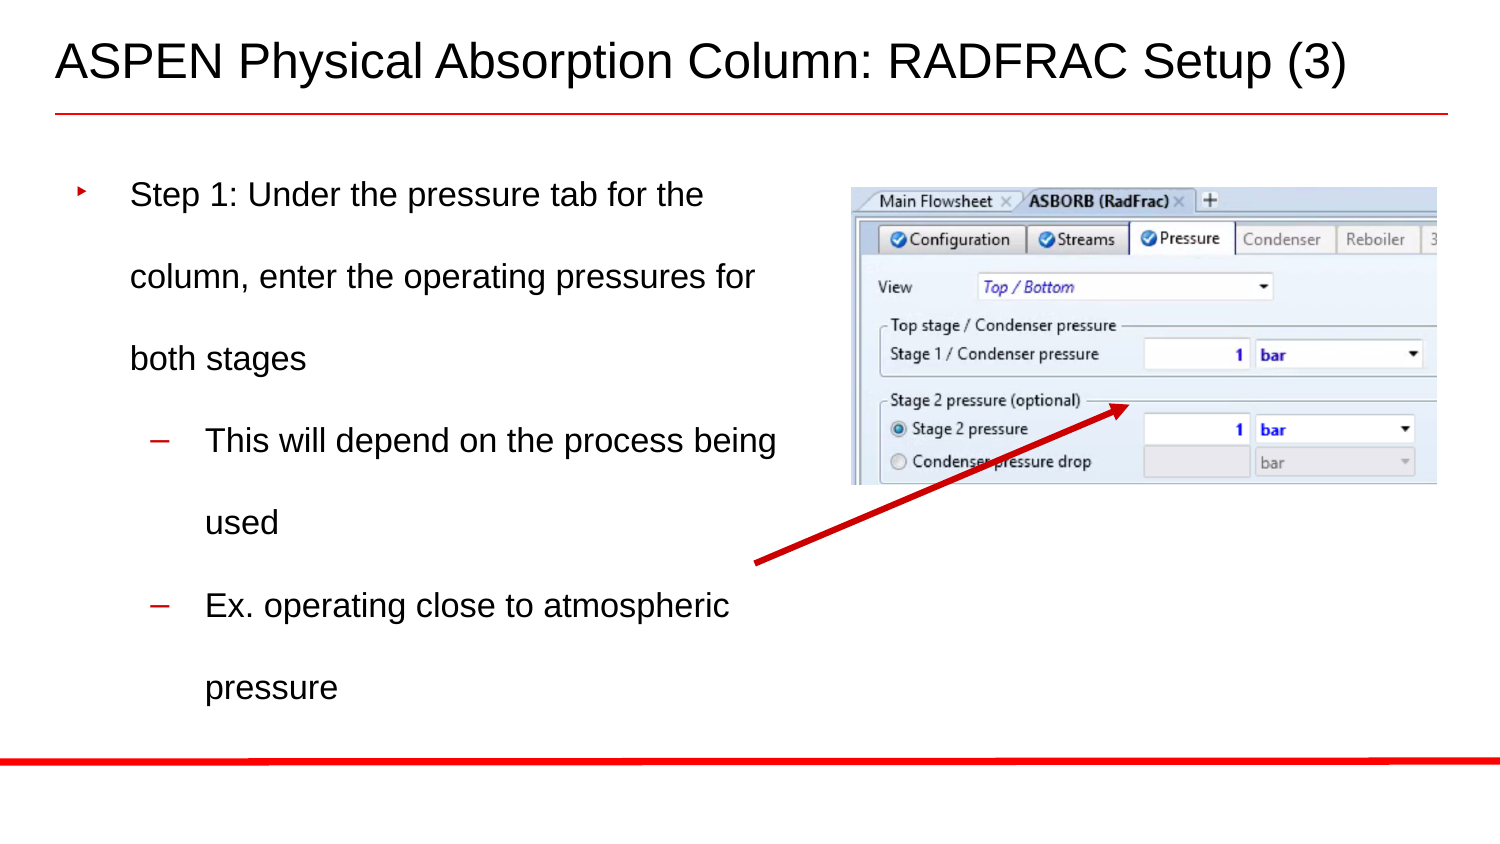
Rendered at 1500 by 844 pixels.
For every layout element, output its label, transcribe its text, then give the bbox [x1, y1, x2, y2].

list Step 1: Under the pressure tab for the column, enter the operating pressures for both stages This will depend on the process being used Ex. operating close to atmospheric pressure [55, 130, 798, 723]
picture [851, 186, 1437, 485]
title ASPEN Physical Absorption Column: RADFRAC Setup (3) [55, 8, 1448, 110]
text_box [754, 404, 1130, 564]
